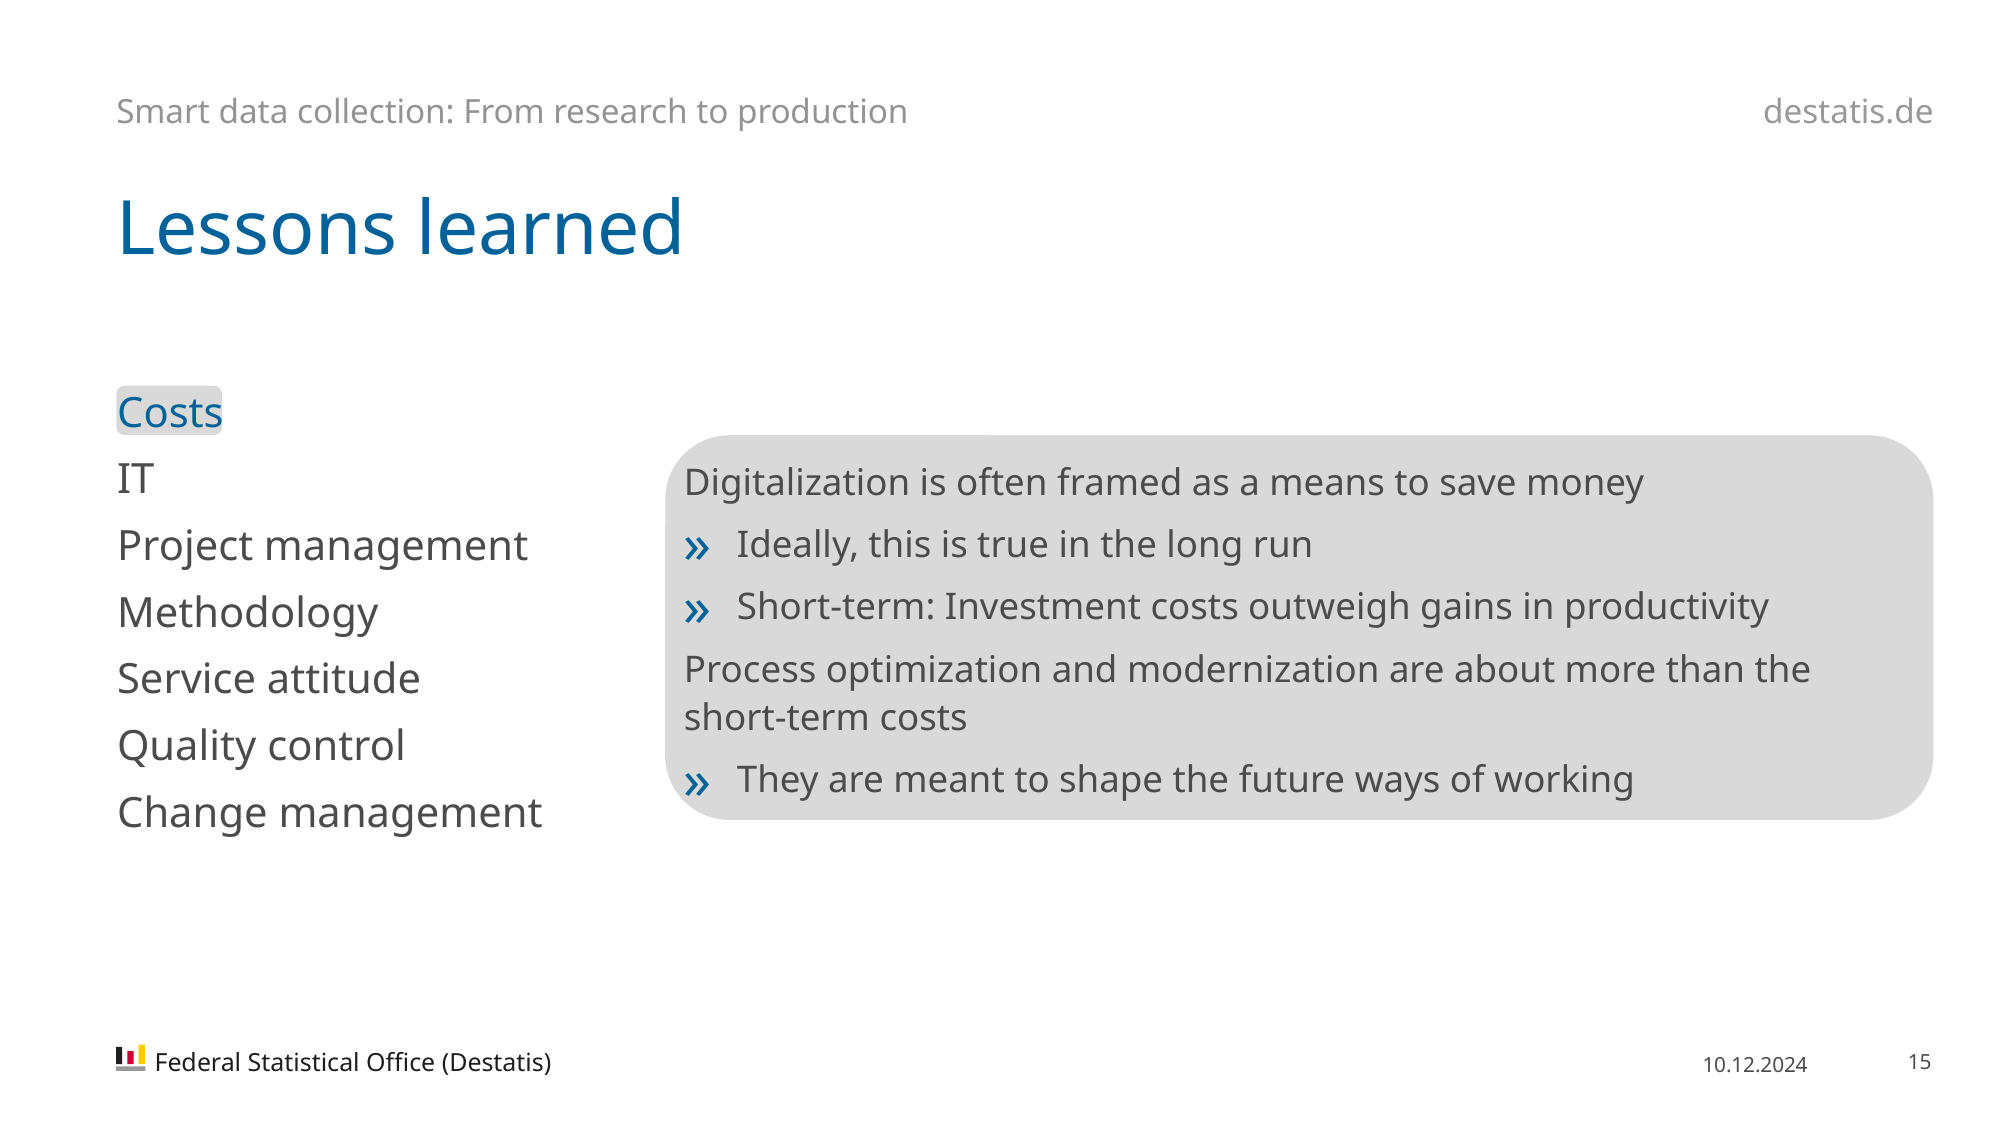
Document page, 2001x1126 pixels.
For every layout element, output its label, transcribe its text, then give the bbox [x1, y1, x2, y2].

text_box Digitalization is often framed as a means to save money Ideally, this is true in the long run Short-term: Investment costs outweigh gains in productivity Process optimization and modernization are about more than the short-term costs They are meant to shape the future ways of working [665, 435, 1934, 820]
slide_number 15 [1818, 1033, 1932, 1077]
list Smart data collection: From research to production [116, 90, 1589, 131]
list Costs IT Project management Methodology Service attitude Quality control Change management [58, 385, 1876, 903]
footer Federal Statistical Office (Destatis) [154, 1033, 1549, 1077]
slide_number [1561, 1033, 1808, 1077]
title Lessons learned [116, 183, 1934, 282]
